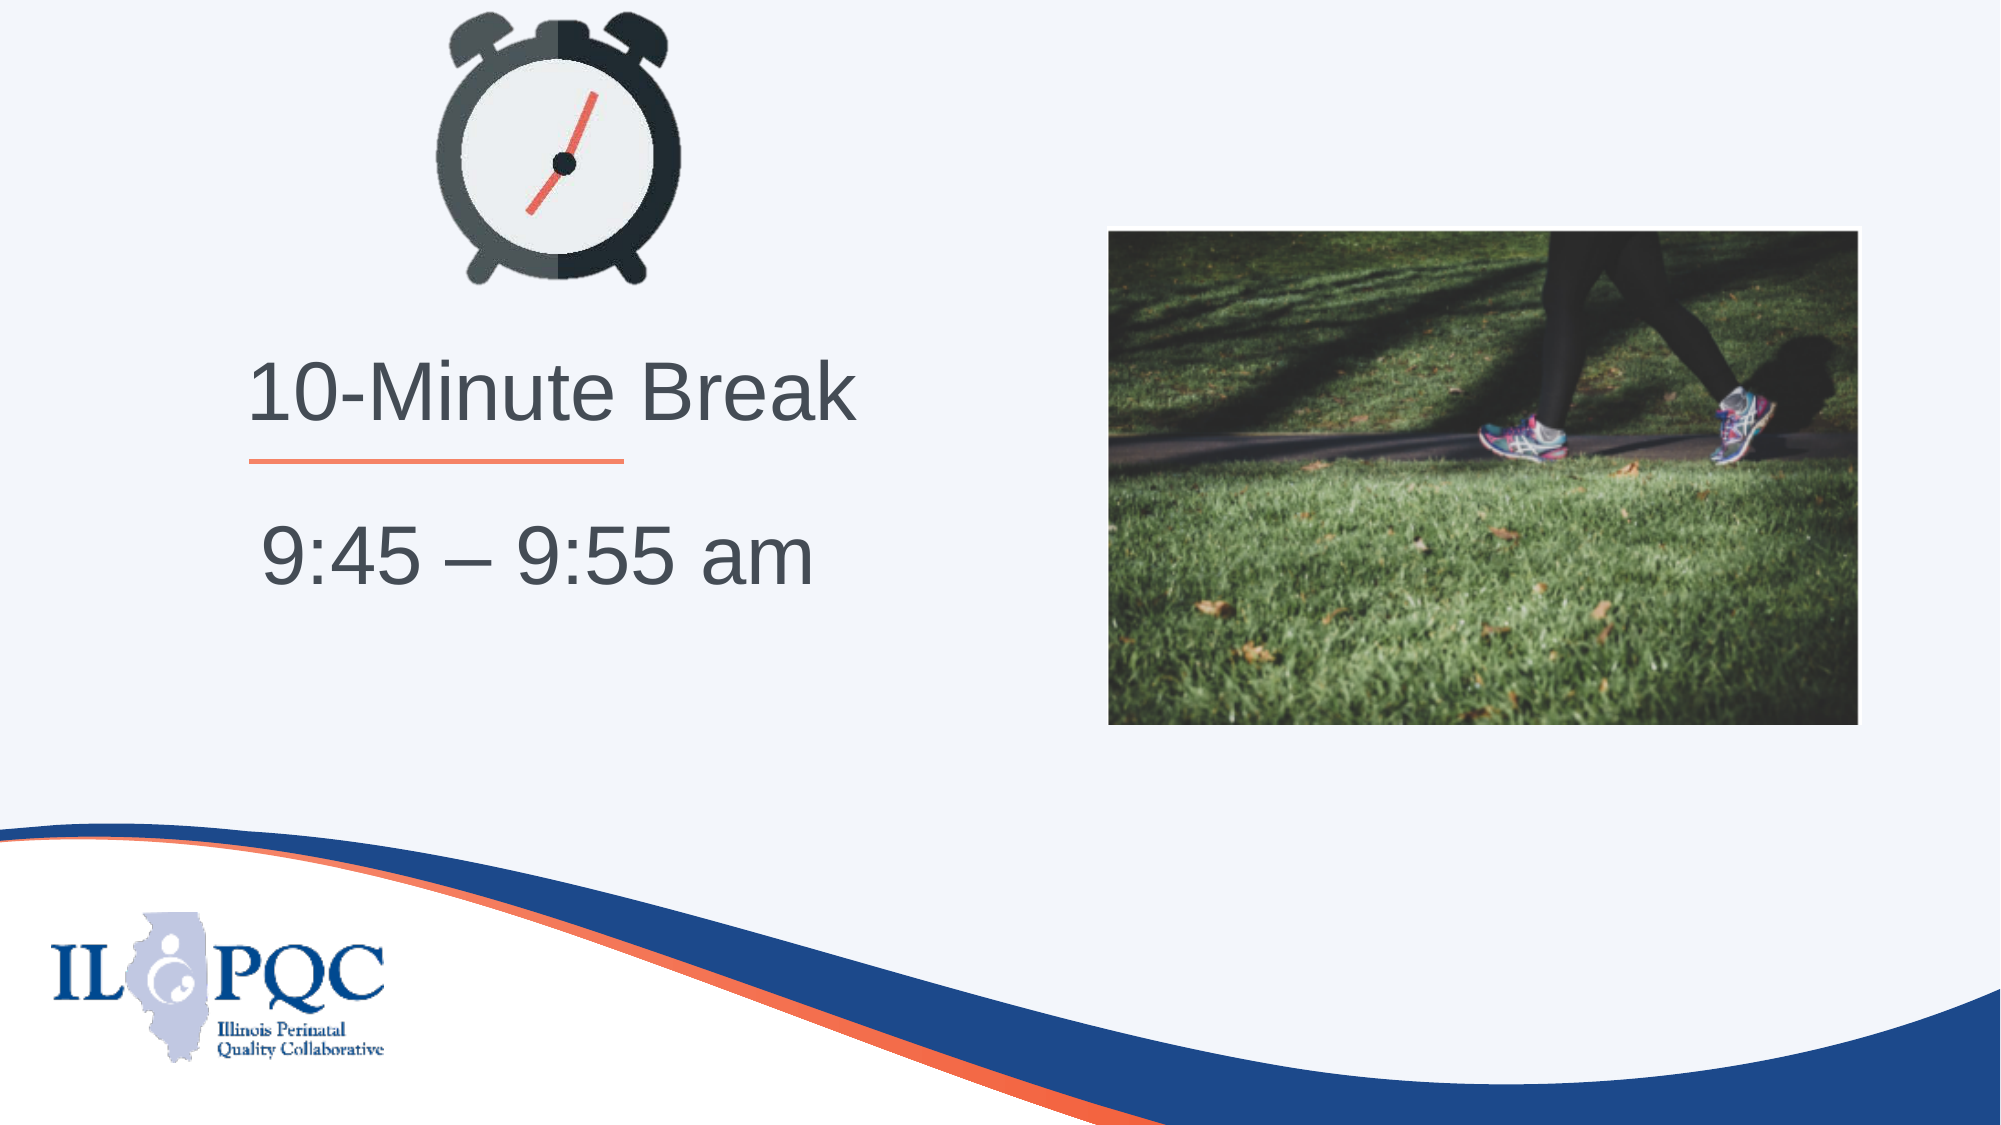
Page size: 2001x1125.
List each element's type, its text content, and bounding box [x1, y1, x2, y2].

picture [1107, 226, 1862, 725]
subtitle 9:45 – 9:55 am [245, 505, 1107, 668]
title 10-Minute Break [231, 115, 1769, 446]
picture [51, 912, 384, 1063]
picture [355, 0, 830, 320]
